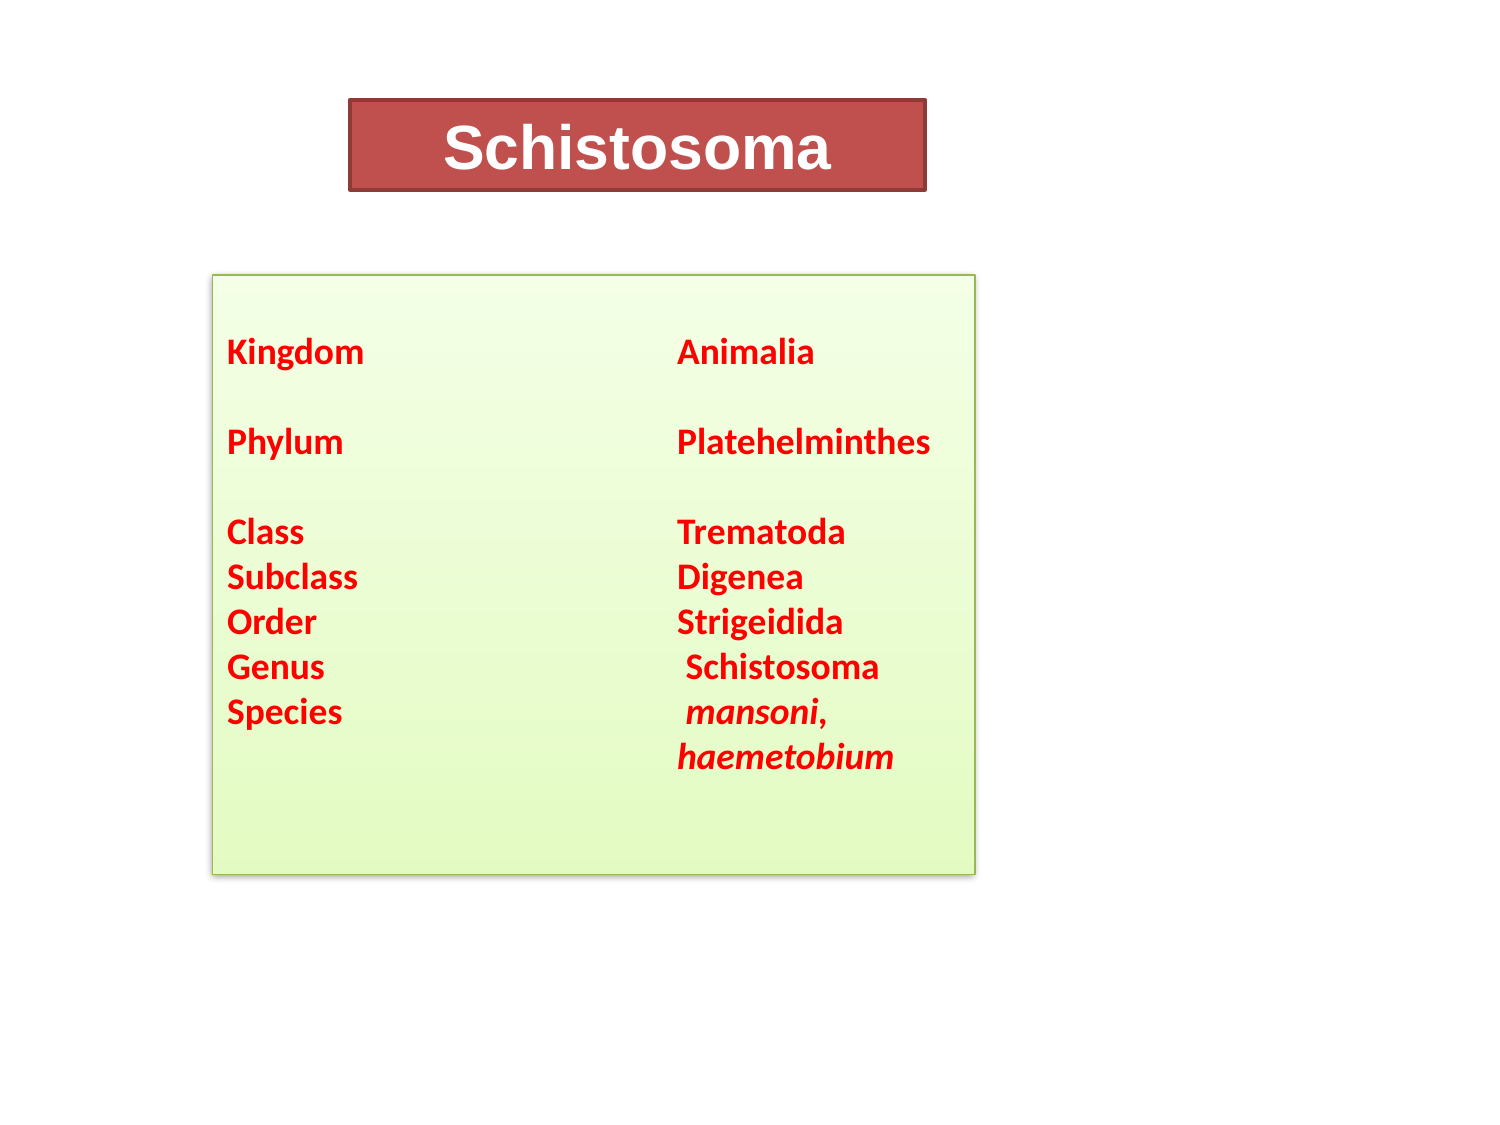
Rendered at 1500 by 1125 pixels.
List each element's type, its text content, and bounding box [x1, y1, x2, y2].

text_box Kingdom Animalia Phylum Platehelminthes Class Trematoda Subclass Digenea Order Strigeidida Genus Schistosoma Species mansoni, haemetobium [212, 274, 976, 875]
text_box Schistosoma [348, 98, 927, 192]
